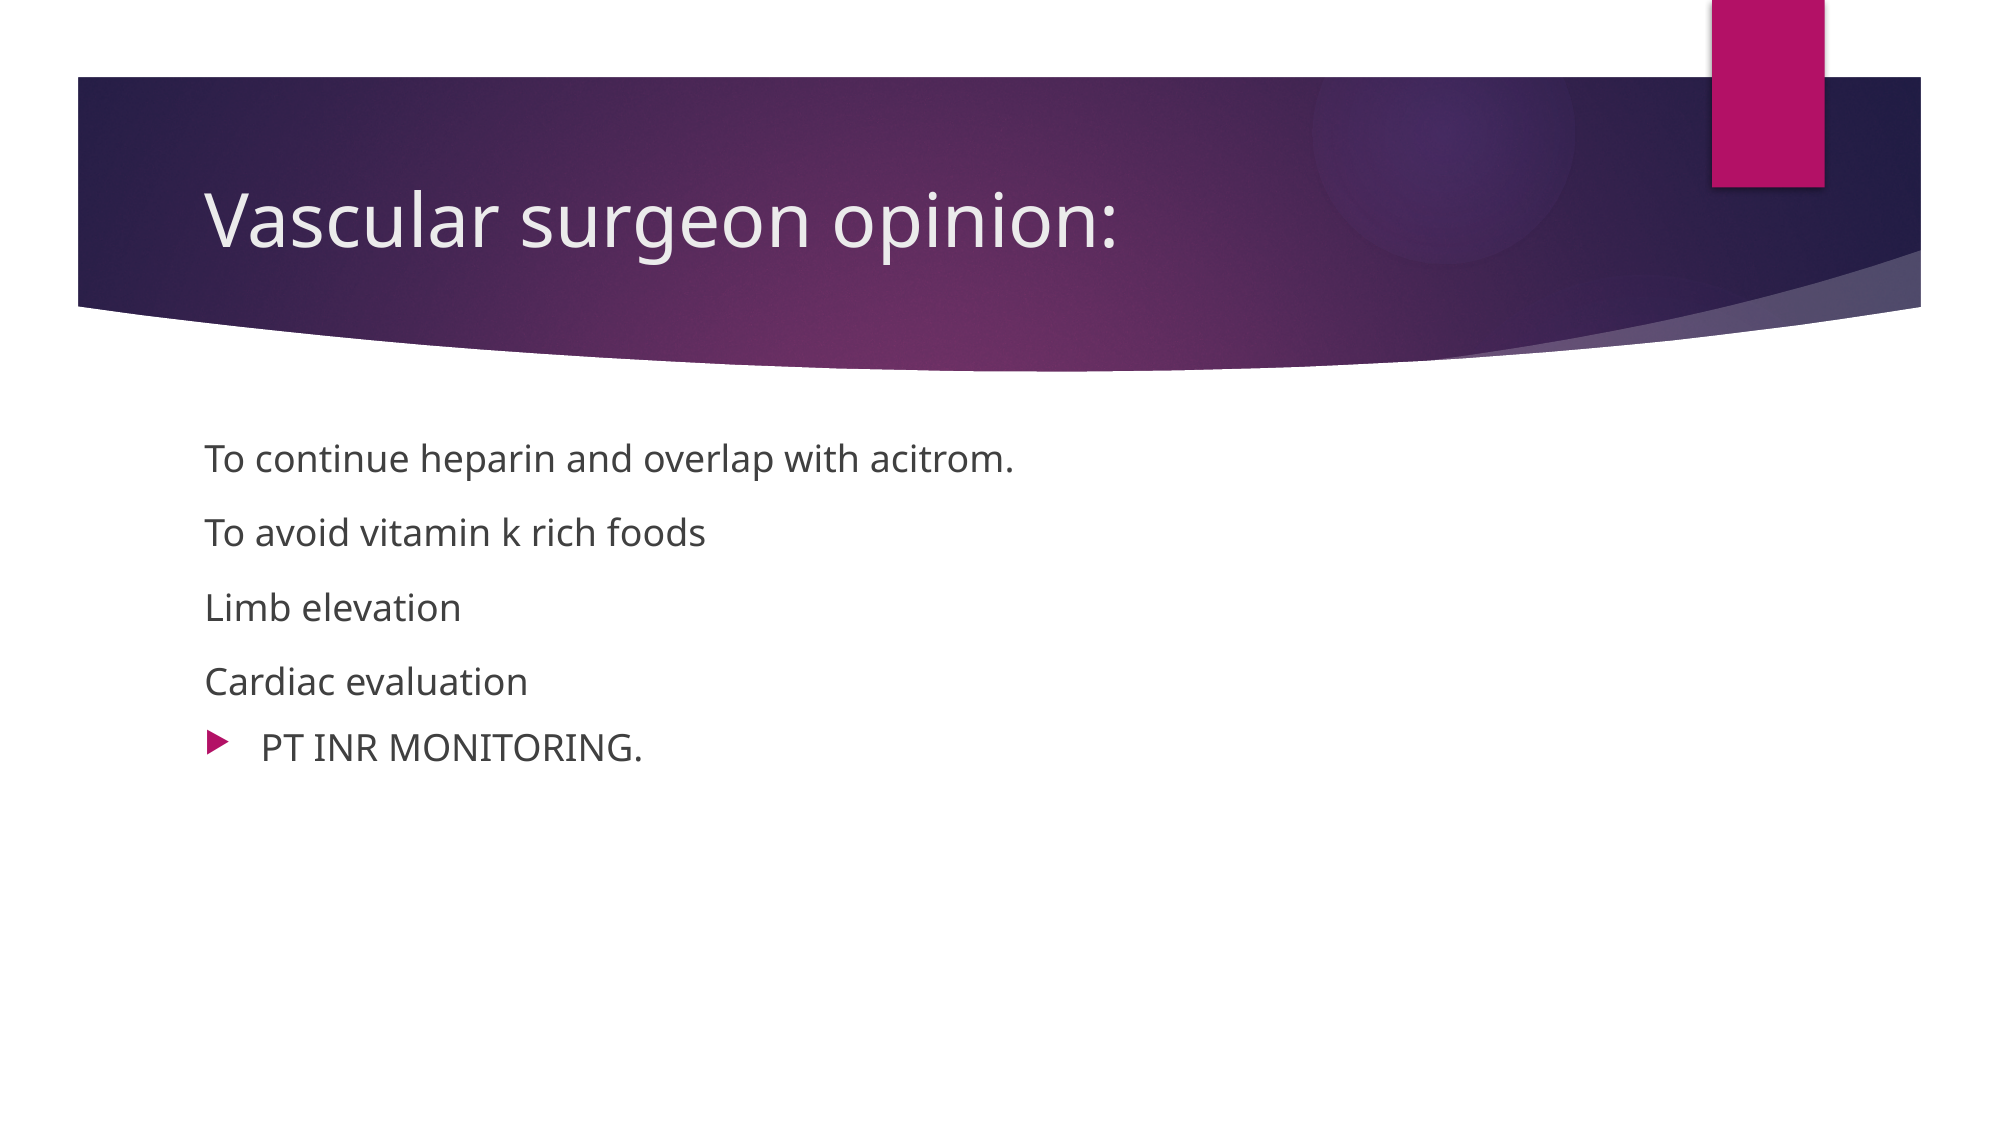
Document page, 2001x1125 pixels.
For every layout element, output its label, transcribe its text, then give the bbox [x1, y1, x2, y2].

list To continue heparin and overlap with acitrom. To avoid vitamin k rich foods Limb elevation Cardiac evaluation PT INR MONITORING. [189, 427, 1638, 988]
title Vascular surgeon opinion: [189, 159, 1627, 276]
